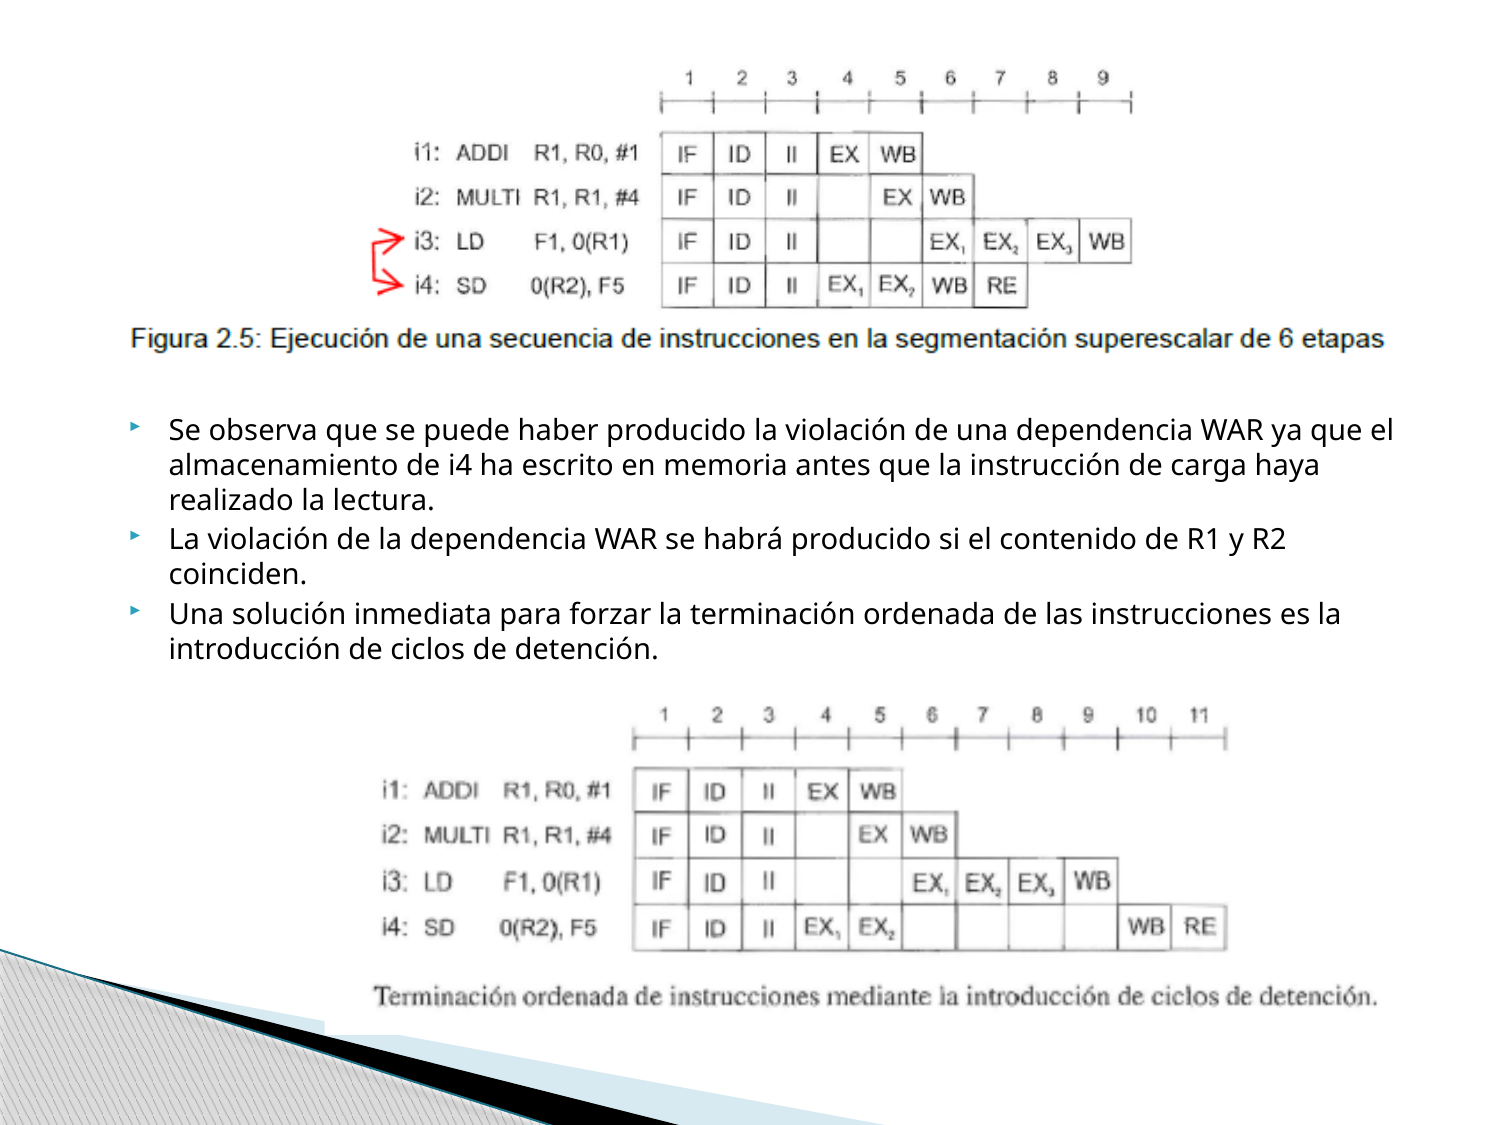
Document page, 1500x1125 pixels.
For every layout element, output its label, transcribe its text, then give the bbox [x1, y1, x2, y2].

list Se observa que se puede haber producido la violación de una dependencia WAR ya que el almacenamiento de i4 ha escrito en memoria antes que la instrucción de carga haya realizado la lectura. La violación de la dependencia WAR se habrá producido si el contenido de R1 y R2 coinciden. Una solución inmediata para forzar la terminación ordenada de las instrucciones es la introducción de ciclos de detención. [97, 403, 1448, 673]
picture [122, 54, 1422, 362]
picture [324, 668, 1419, 1036]
